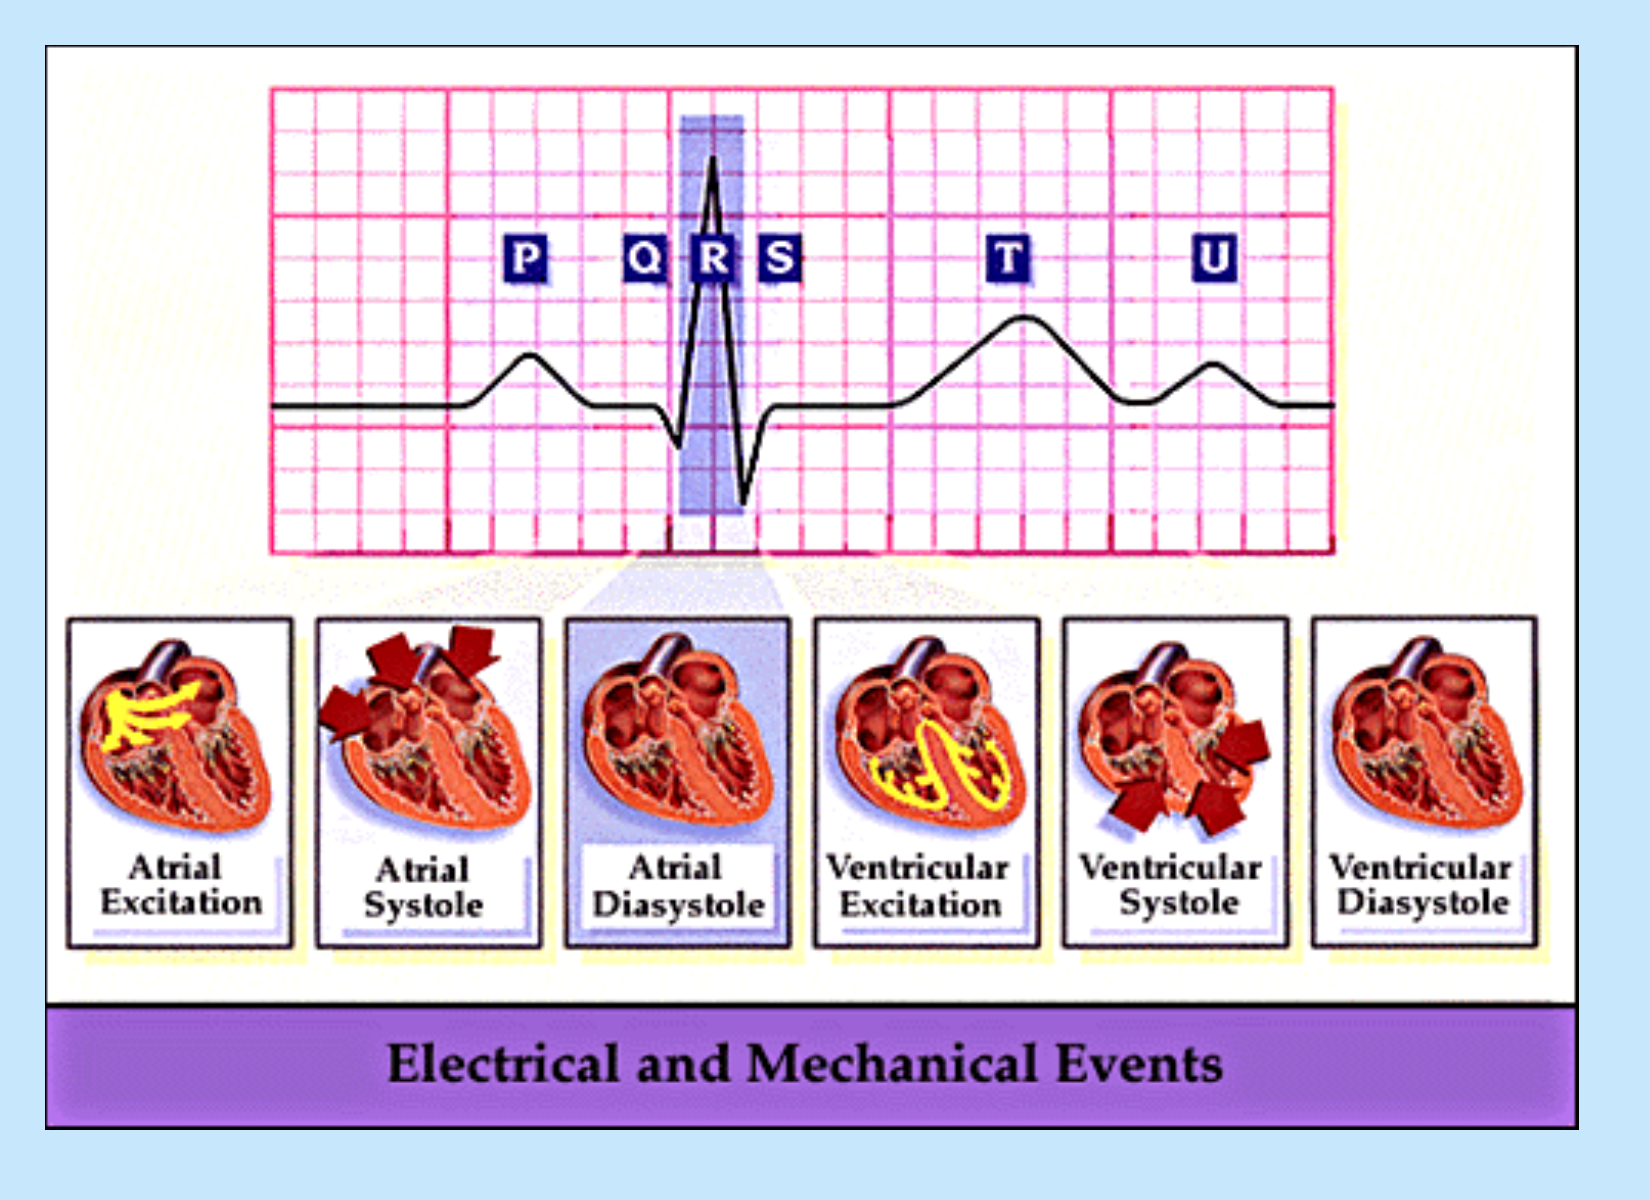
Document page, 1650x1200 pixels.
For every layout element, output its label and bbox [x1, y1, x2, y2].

list [44, 45, 1579, 1130]
